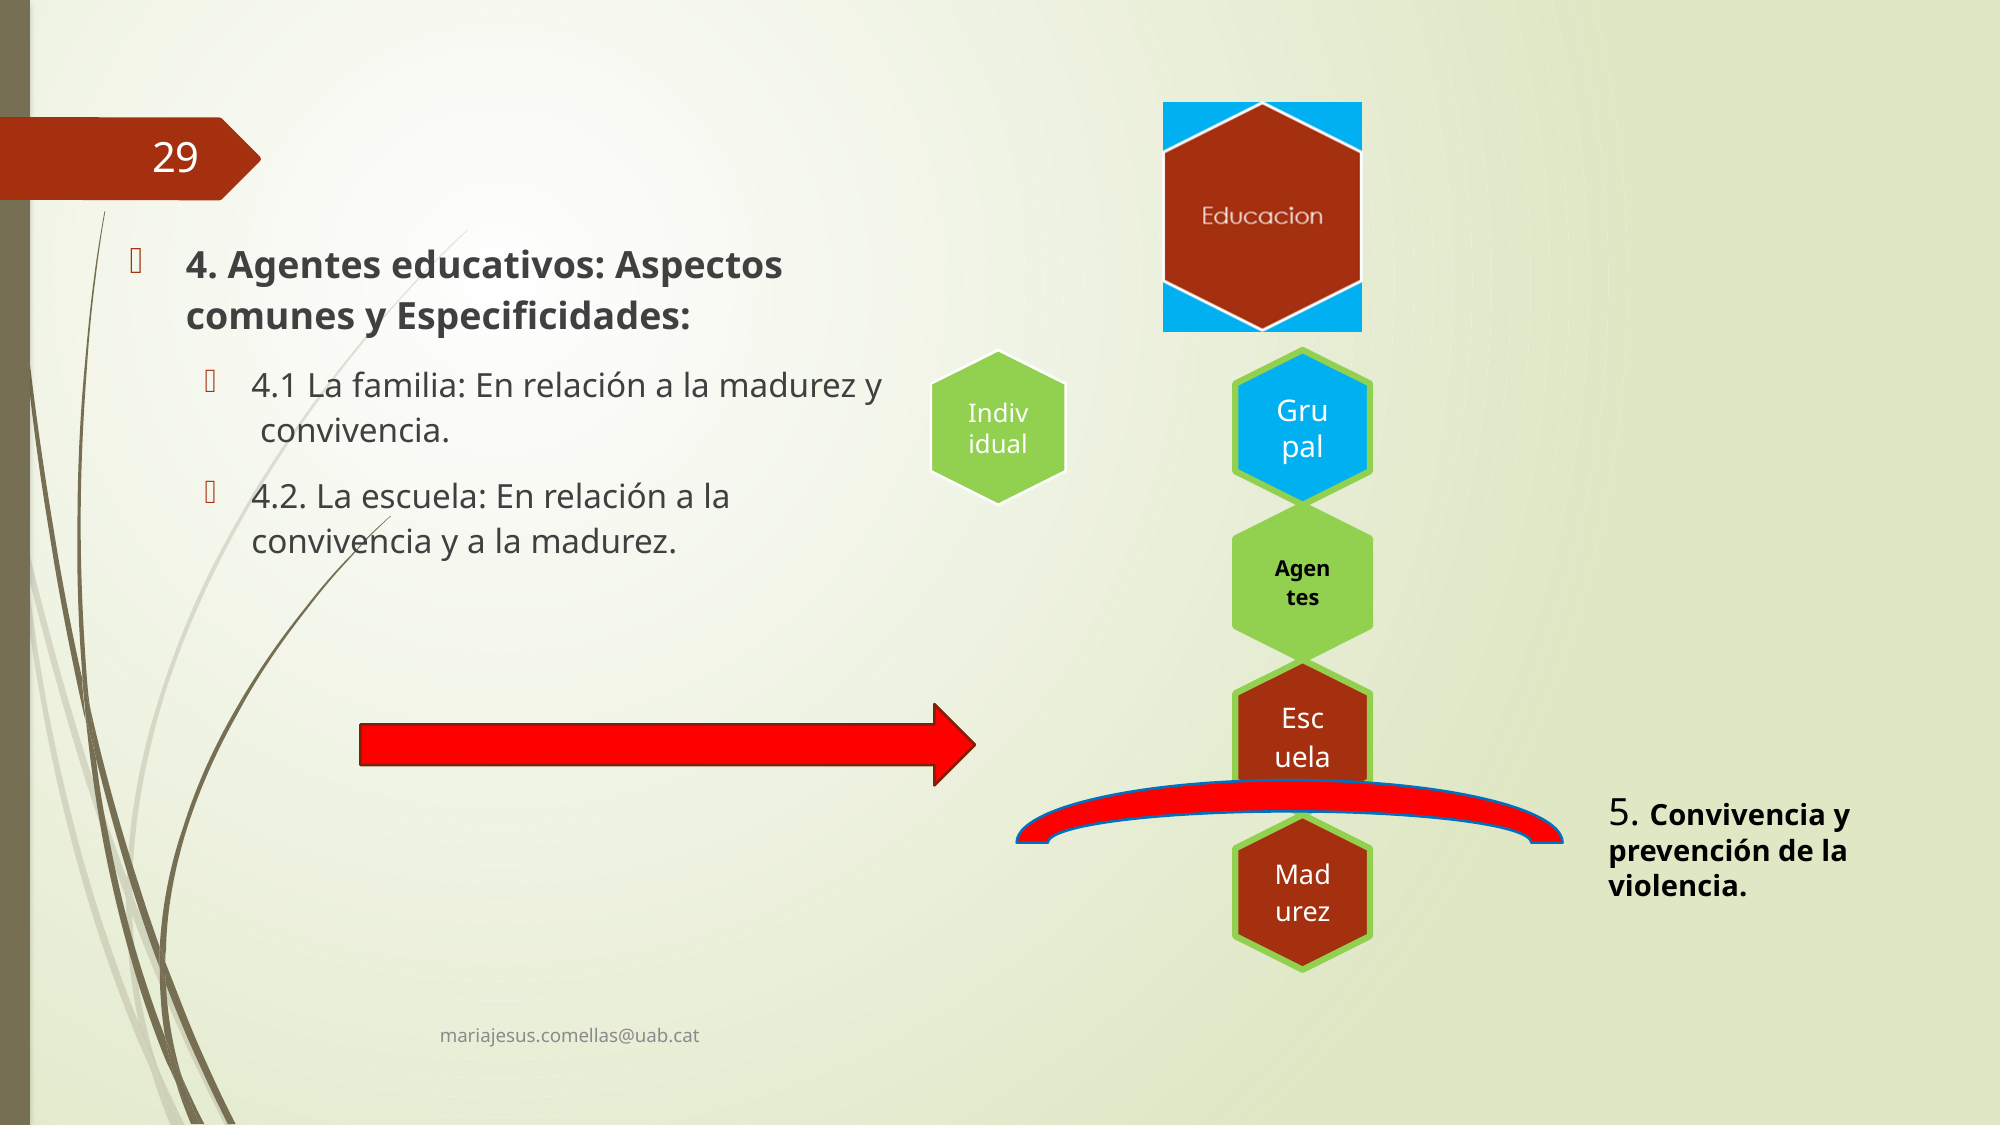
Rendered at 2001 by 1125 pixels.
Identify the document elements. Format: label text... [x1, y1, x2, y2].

slide_number 29 [87, 129, 216, 190]
picture [1162, 101, 1363, 332]
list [720, 349, 1888, 971]
text_box 4. Agentes educativos: Aspectos comunes y Especificidades: 4.1 La familia: En relación a la madurez y convivencia. 4.2. La escuela: En relación a la convivencia y a la madurez. [114, 231, 905, 607]
footer mariajesus.comellas@uab.cat [424, 1006, 1675, 1067]
text_box [359, 723, 715, 767]
